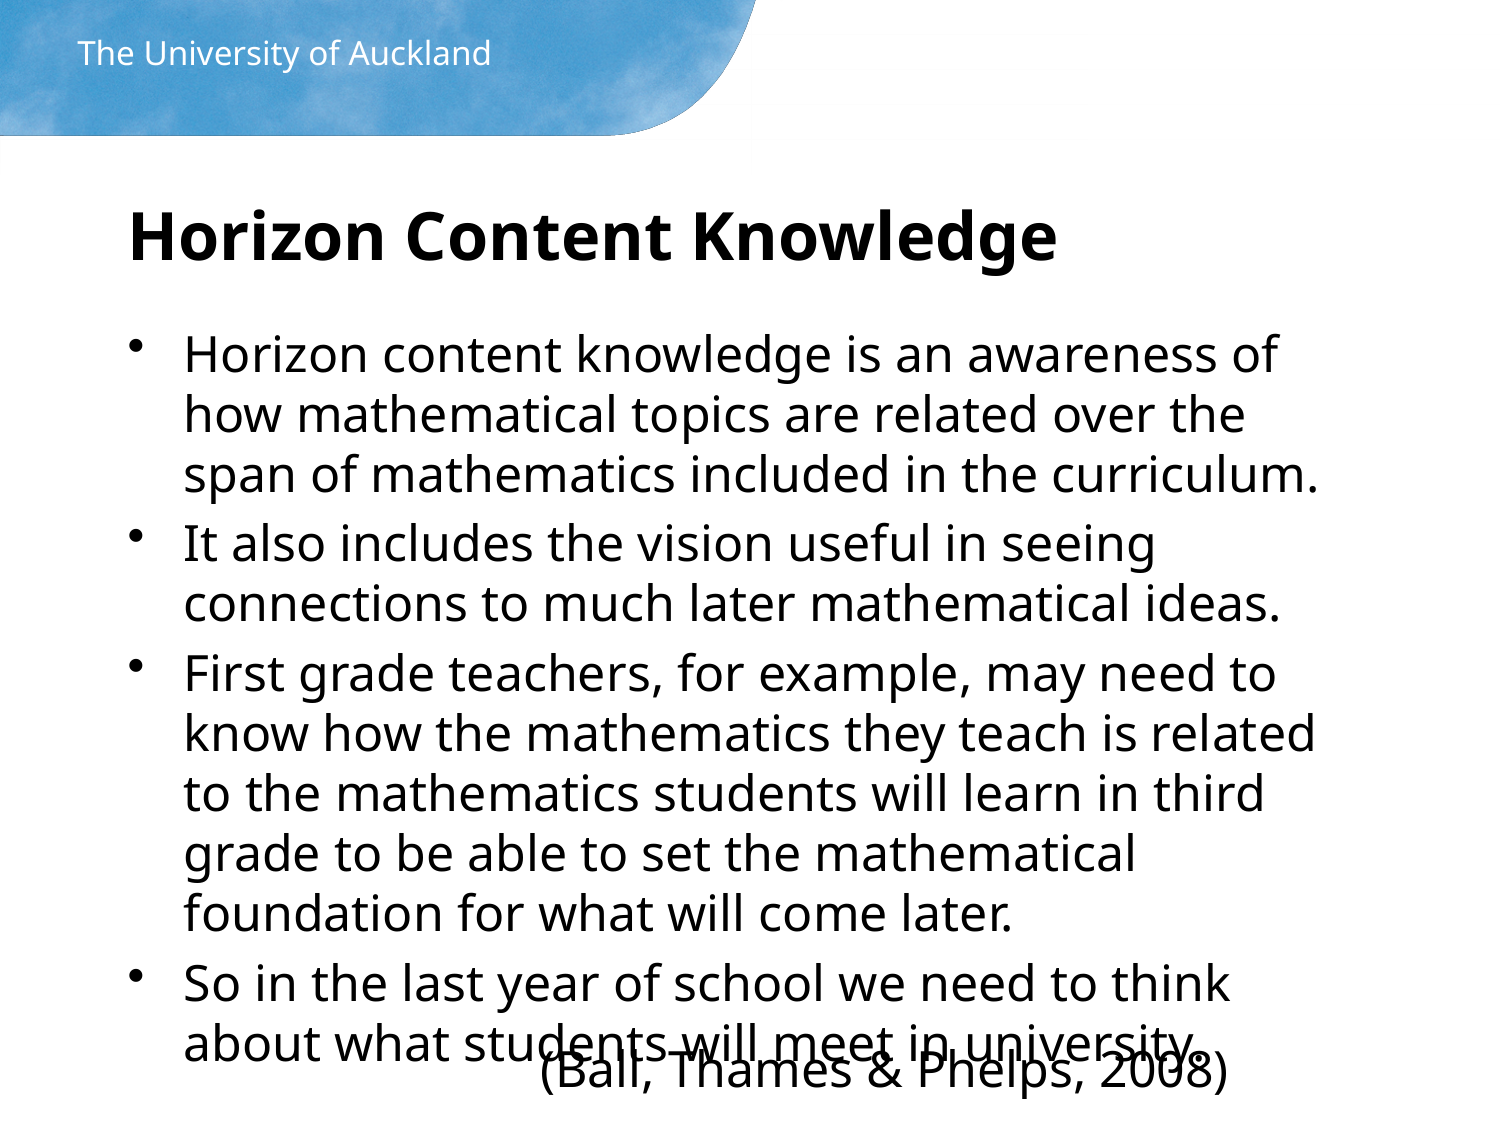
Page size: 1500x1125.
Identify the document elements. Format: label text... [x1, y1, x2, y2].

title Horizon Content Knowledge [112, 200, 1388, 313]
text_box (Ball, Thames & Phelps, 2008) [525, 1030, 1341, 1105]
list Horizon content knowledge is an awareness of how mathematical topics are related over the span of mathematics included in the curriculum. It also includes the vision useful in seeing connections to much later mathematical ideas. First grade teachers, for example, may need to know how the mathematics they teach is related to the mathematics students will learn in third grade to be able to set the mathematical foundation for what will come later. So in the last year of school we need to think about what students will meet in university. [112, 314, 1388, 929]
picture [0, 0, 1500, 175]
text_box The University of Auckland [62, 24, 563, 80]
